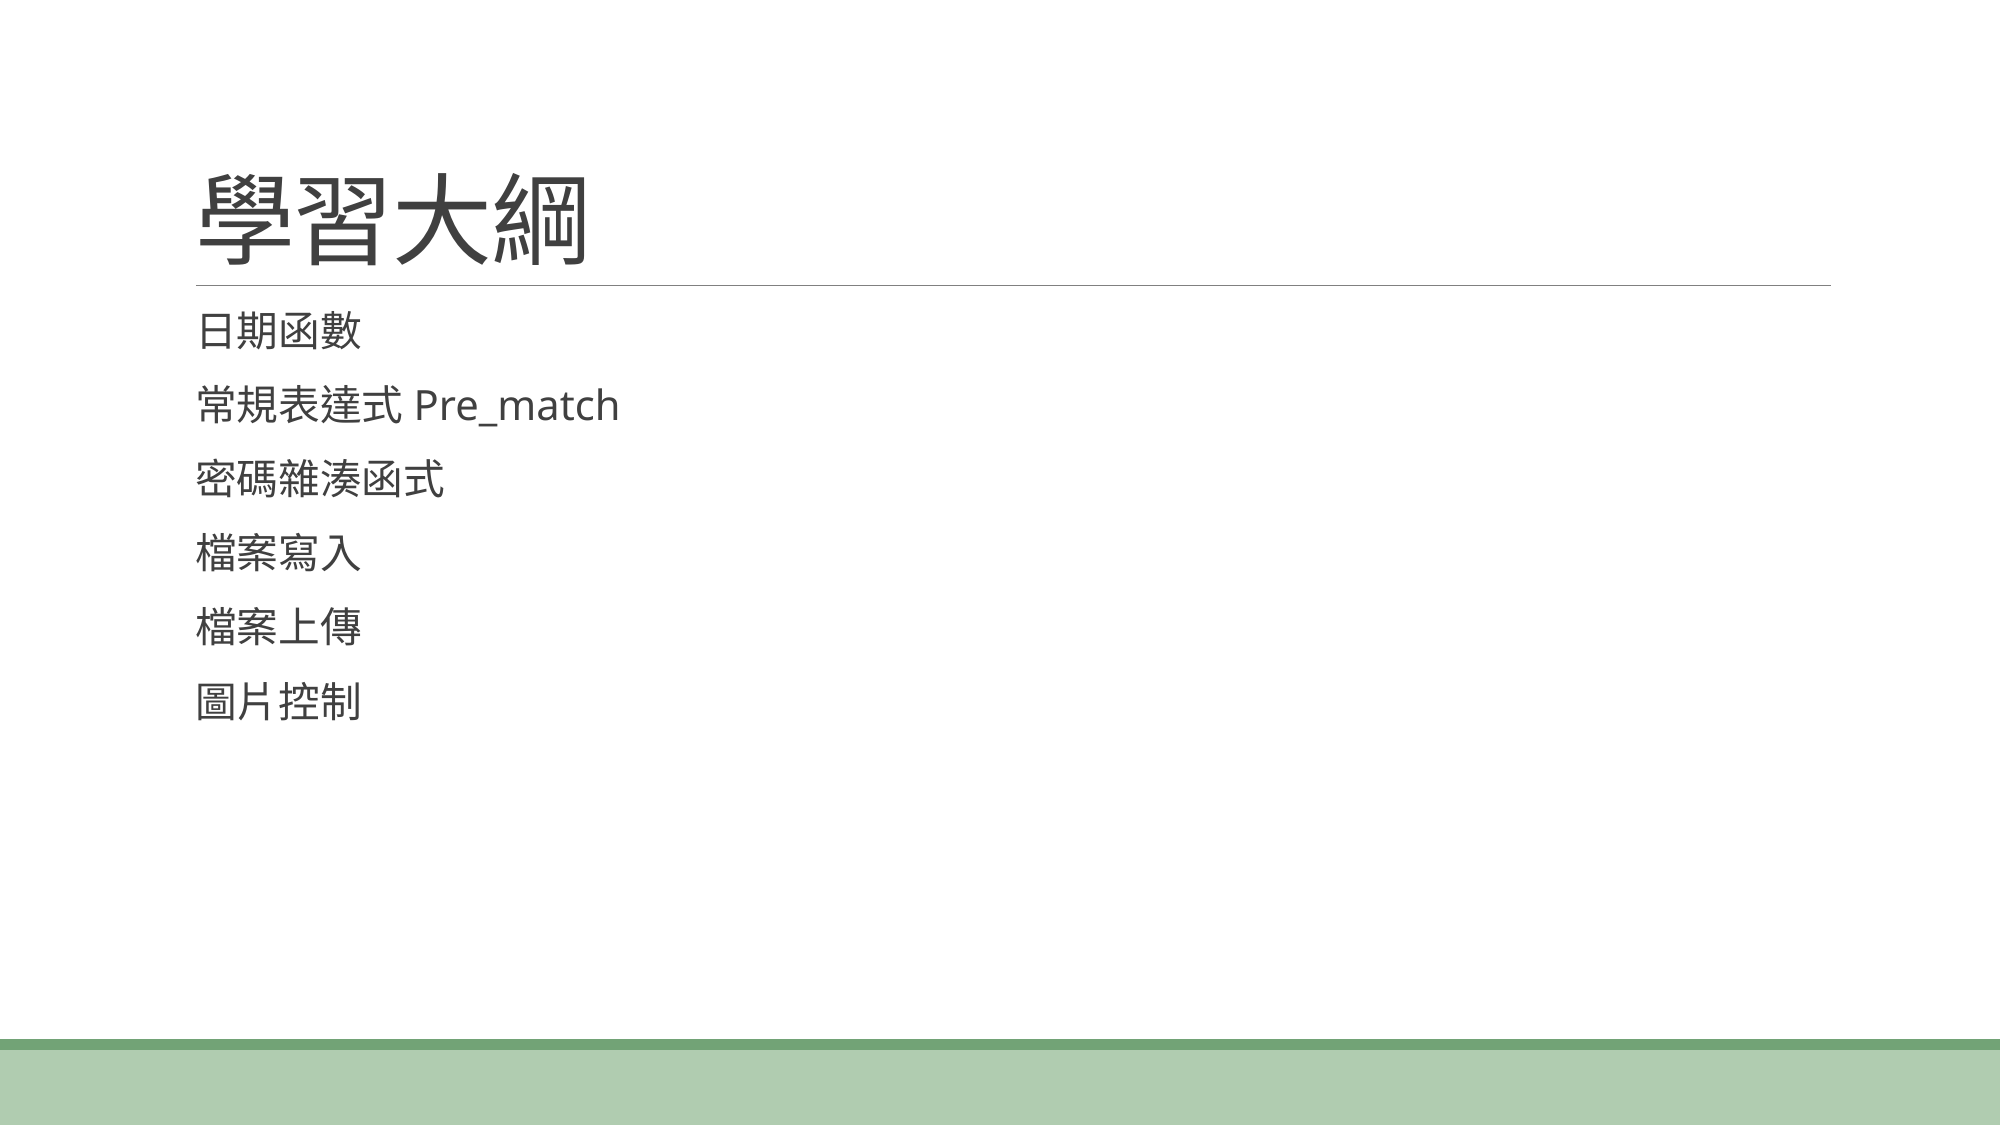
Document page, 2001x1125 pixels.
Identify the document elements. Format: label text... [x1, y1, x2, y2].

title 學習大綱 [180, 47, 1830, 285]
list 日期函數 常規表達式Pre_match 密碼雜湊函式 檔案寫入 檔案上傳 圖片控制 [180, 302, 1830, 963]
